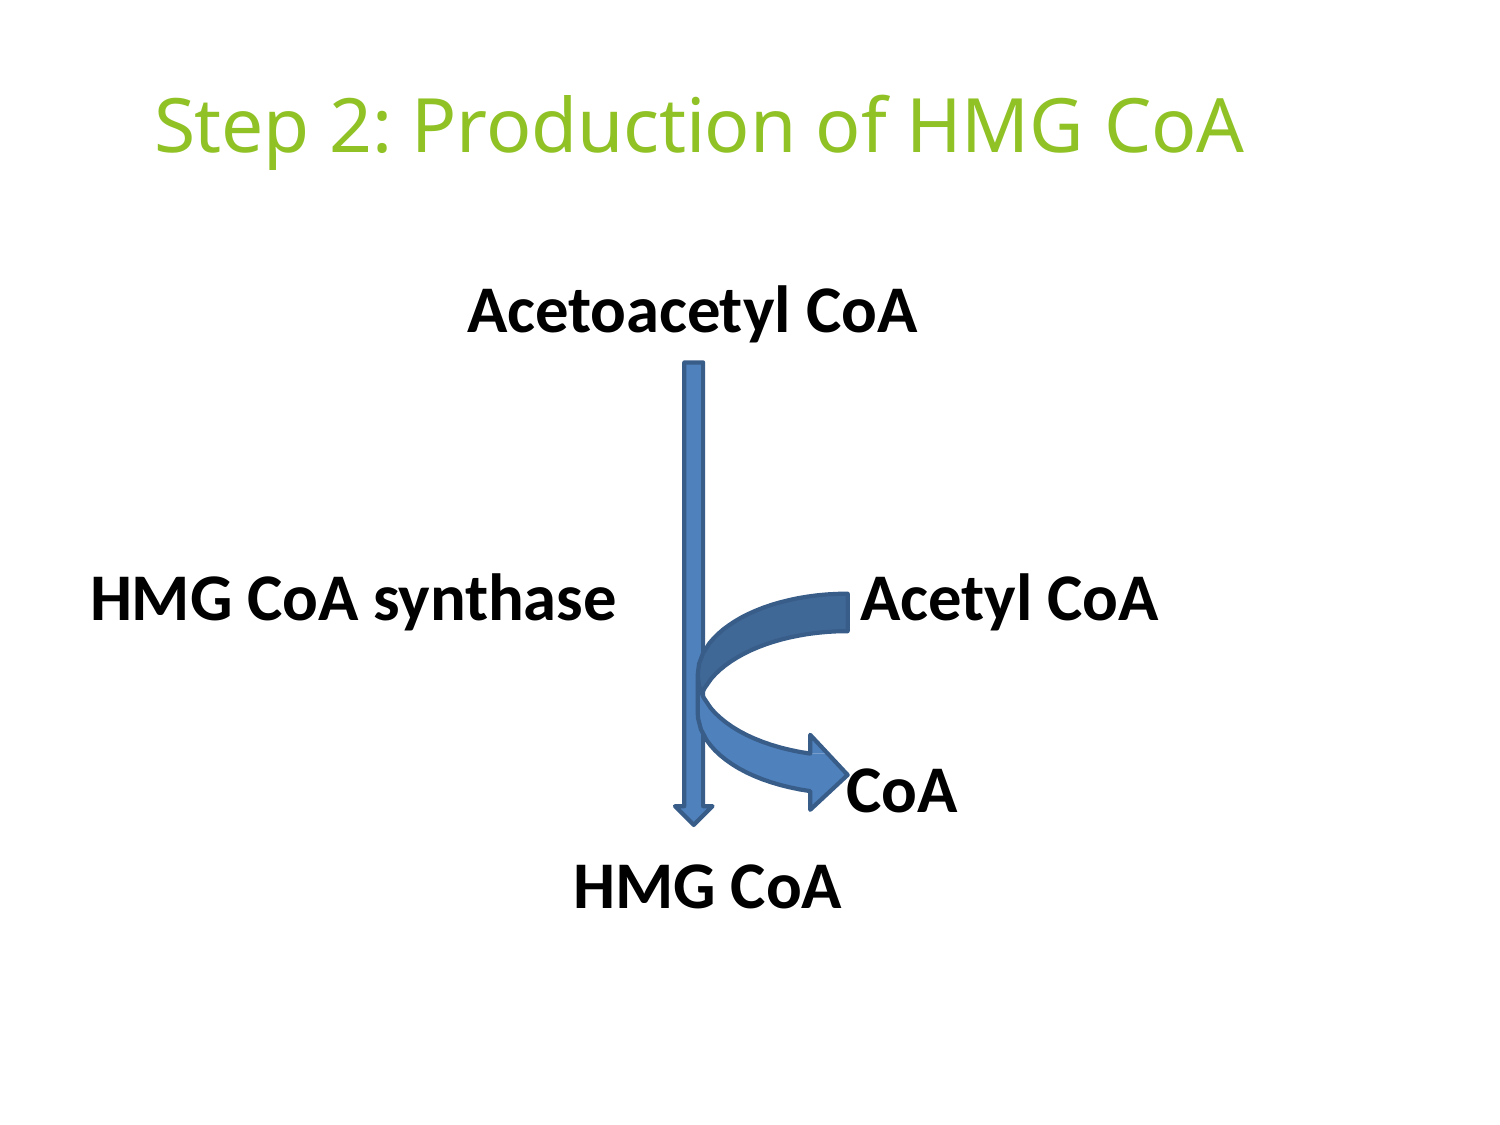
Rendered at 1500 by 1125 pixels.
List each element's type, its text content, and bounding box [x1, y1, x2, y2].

text_box [697, 593, 848, 810]
title Step 2: Production of HMG CoA [152, 75, 1349, 266]
text_box HMG CoA synthase [87, 551, 622, 634]
text_box [675, 362, 713, 825]
text_box Acetyl CoA [858, 551, 1162, 634]
text_box Acetoacetyl CoA [465, 263, 922, 346]
text_box CoA HMG CoA [571, 727, 960, 922]
